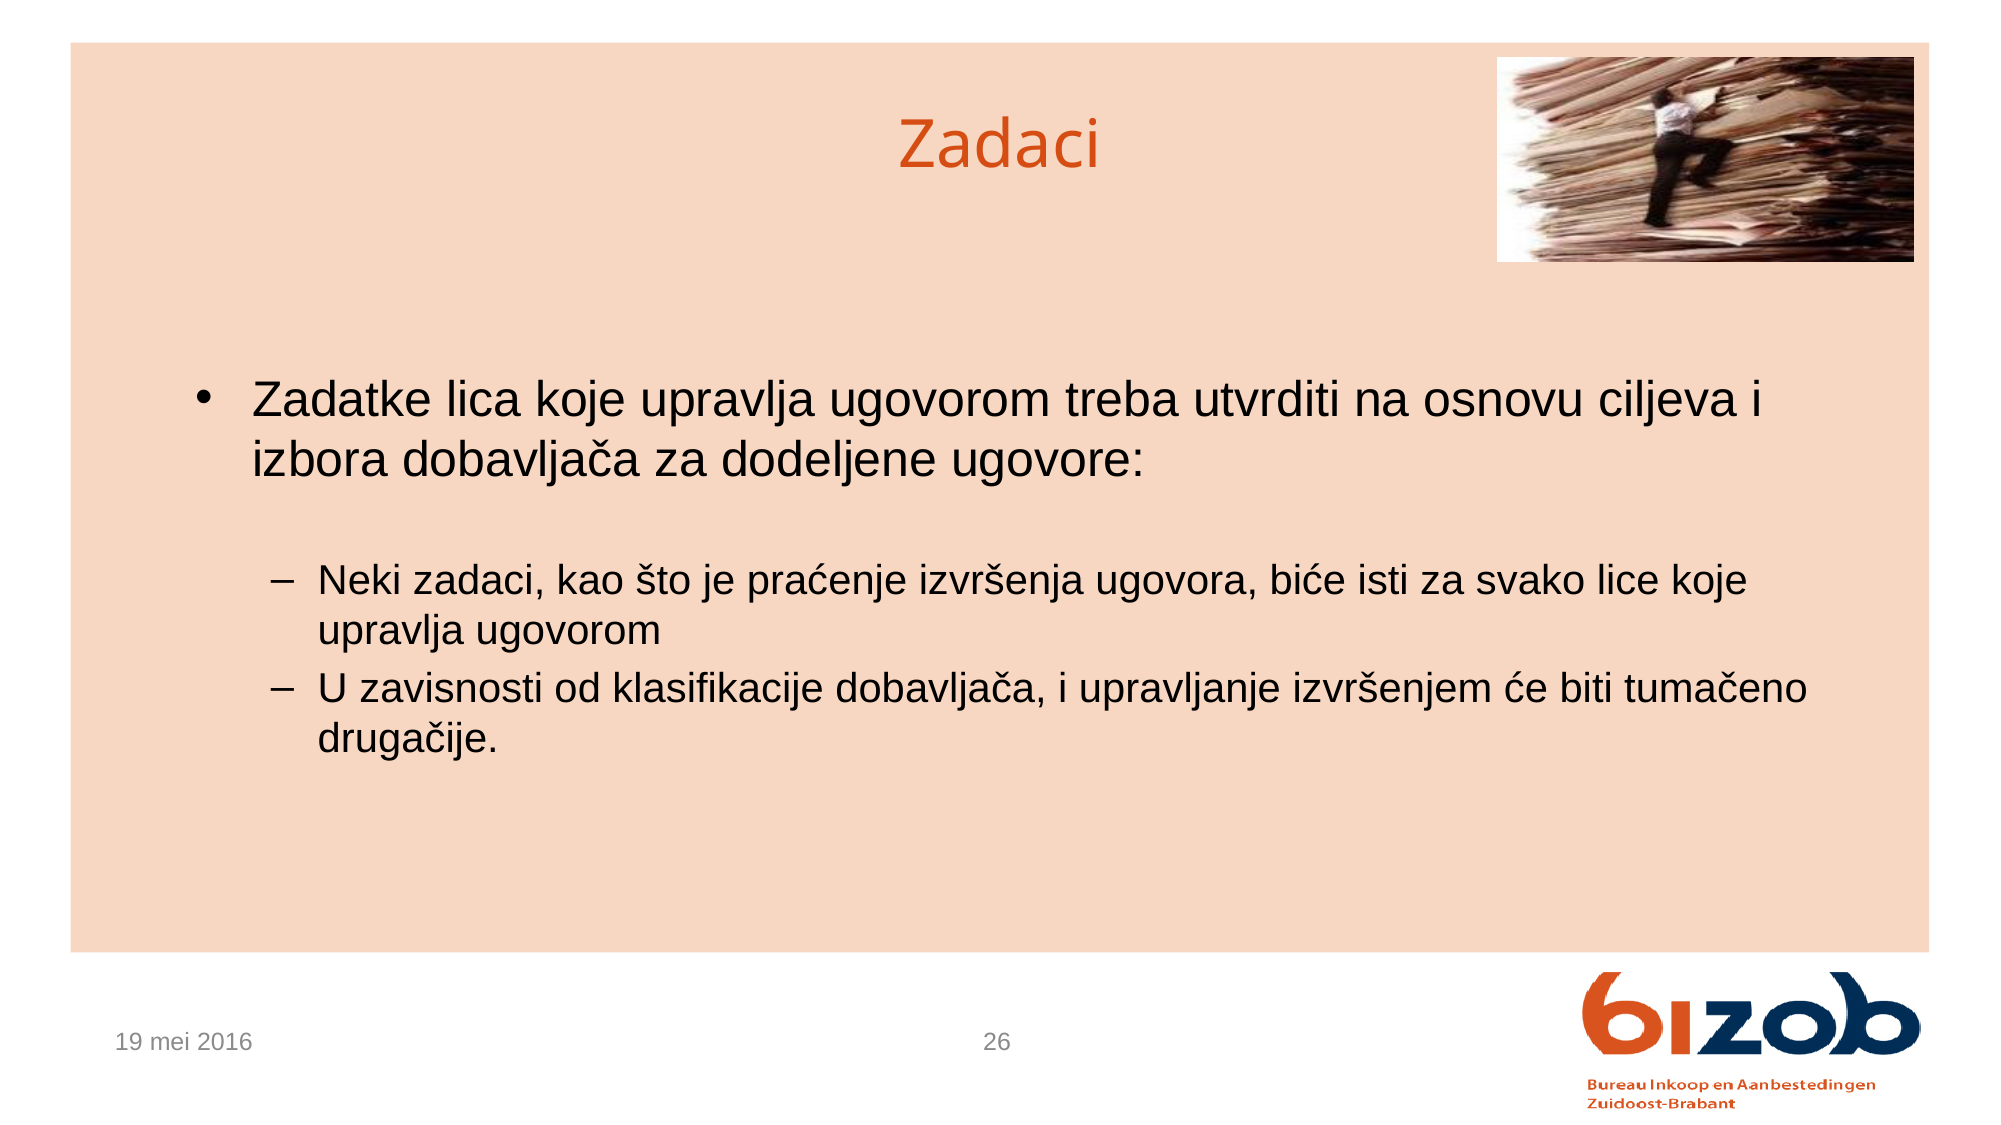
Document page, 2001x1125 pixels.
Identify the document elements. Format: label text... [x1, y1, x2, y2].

picture [1496, 57, 1914, 263]
picture [1582, 1072, 1882, 1115]
title Zadaci [137, 59, 1493, 222]
slide_number 19 mei 2016 [99, 1010, 567, 1071]
picture [1582, 964, 1921, 1056]
list Zadatke lica koje upravlja ugovorom treba utvrditi na osnovu ciljeva i izbora dobavljača za dodeljene ugovore: Neki zadaci, kao što je praćenje izvršenja ugovora, biće isti za svako lice koje upravlja ugovorom U zavisnosti od klasifikacije dobavljača, i upravljanje izvršenjem će biti tumačeno drugačije. [180, 358, 1826, 906]
